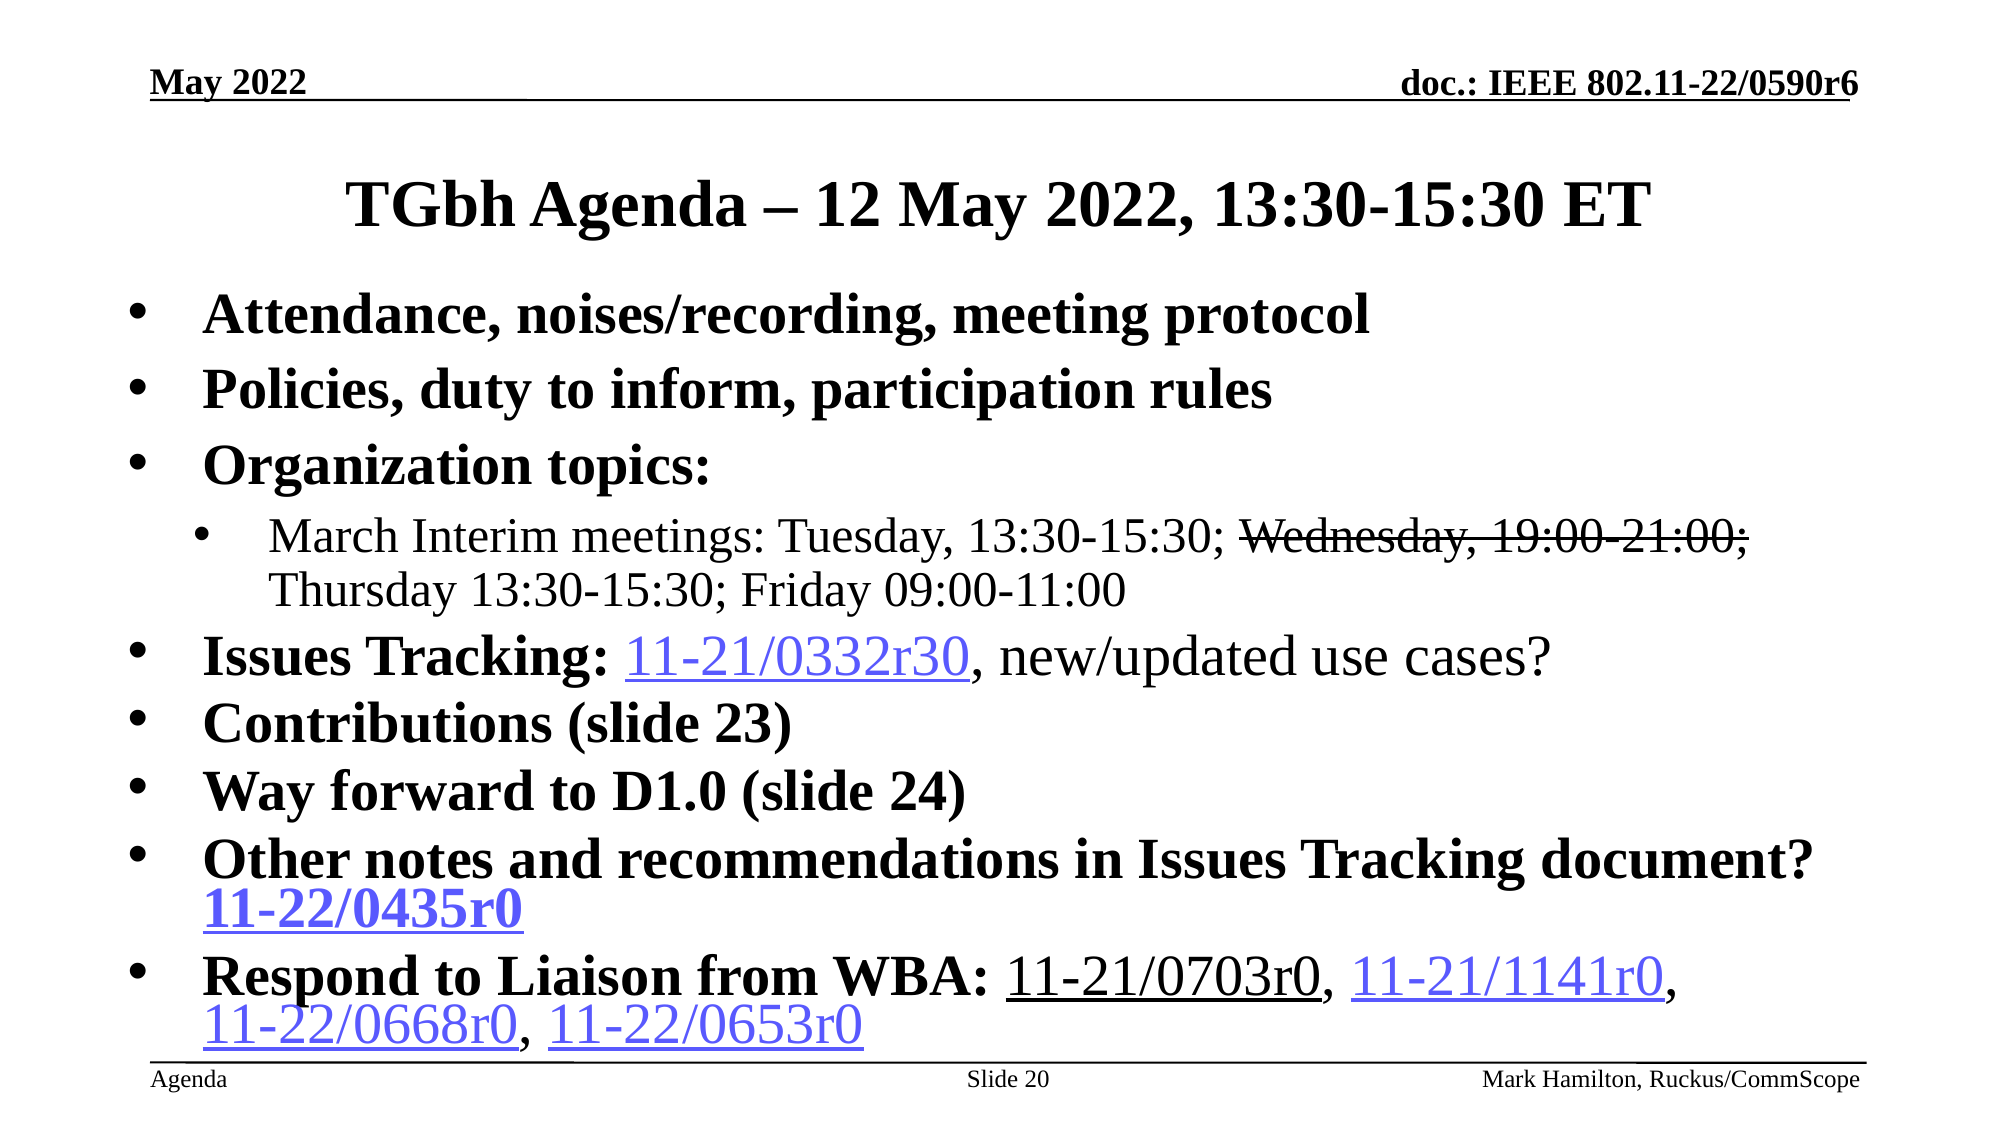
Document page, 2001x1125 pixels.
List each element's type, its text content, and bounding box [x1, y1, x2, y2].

title TGbh Agenda – 12 May 2022, 13:30-15:30 ET [149, 112, 1850, 274]
list Attendance, noises/recording, meeting protocol Policies, duty to inform, participation rules Organization topics: March Interim meetings: Tuesday, 13:30-15:30; Wednesday, 19:00-21:00; Thursday 13:30-15:30; Friday 09:00-11:00 Issues Tracking: 11-21/0332r30, new/updated use cases? Contributions (slide 23) Way forward to D1.0 (slide 24) Other notes and recommendations in Issues Tracking document? 11-22/0435r0 Respond to Liaison from WBA: 11-21/0703r0, 11-21/1141r0, 11-22/0668r0, 11-22/0653r0 [112, 274, 1888, 1013]
slide_number Slide 20 [950, 1061, 1067, 1123]
